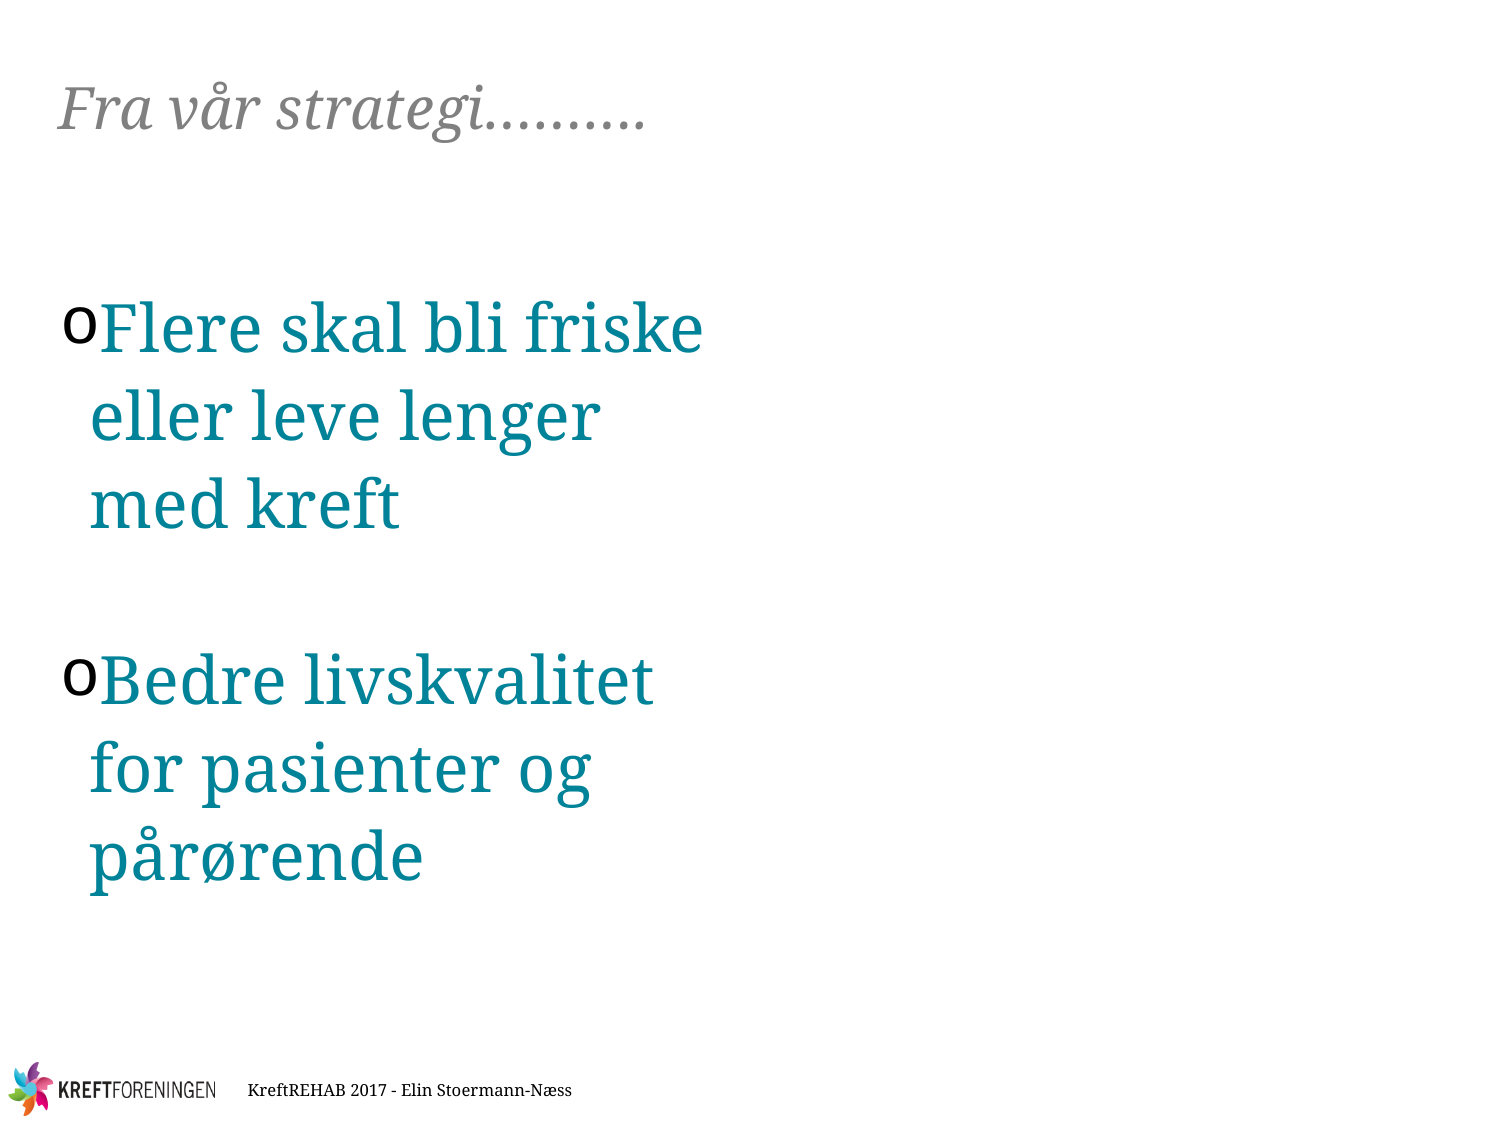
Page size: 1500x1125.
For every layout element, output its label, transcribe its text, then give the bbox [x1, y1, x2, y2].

title Fra vår strategi………. [59, 71, 1441, 145]
list Flere skal bli friske eller leve lenger med kreft Bedre livskvalitet for pasienter og pårørende [60, 238, 728, 1054]
picture [59, 1081, 215, 1098]
footer KreftREHAB 2017 - Elin Stoermann-Næss [247, 1055, 1378, 1125]
